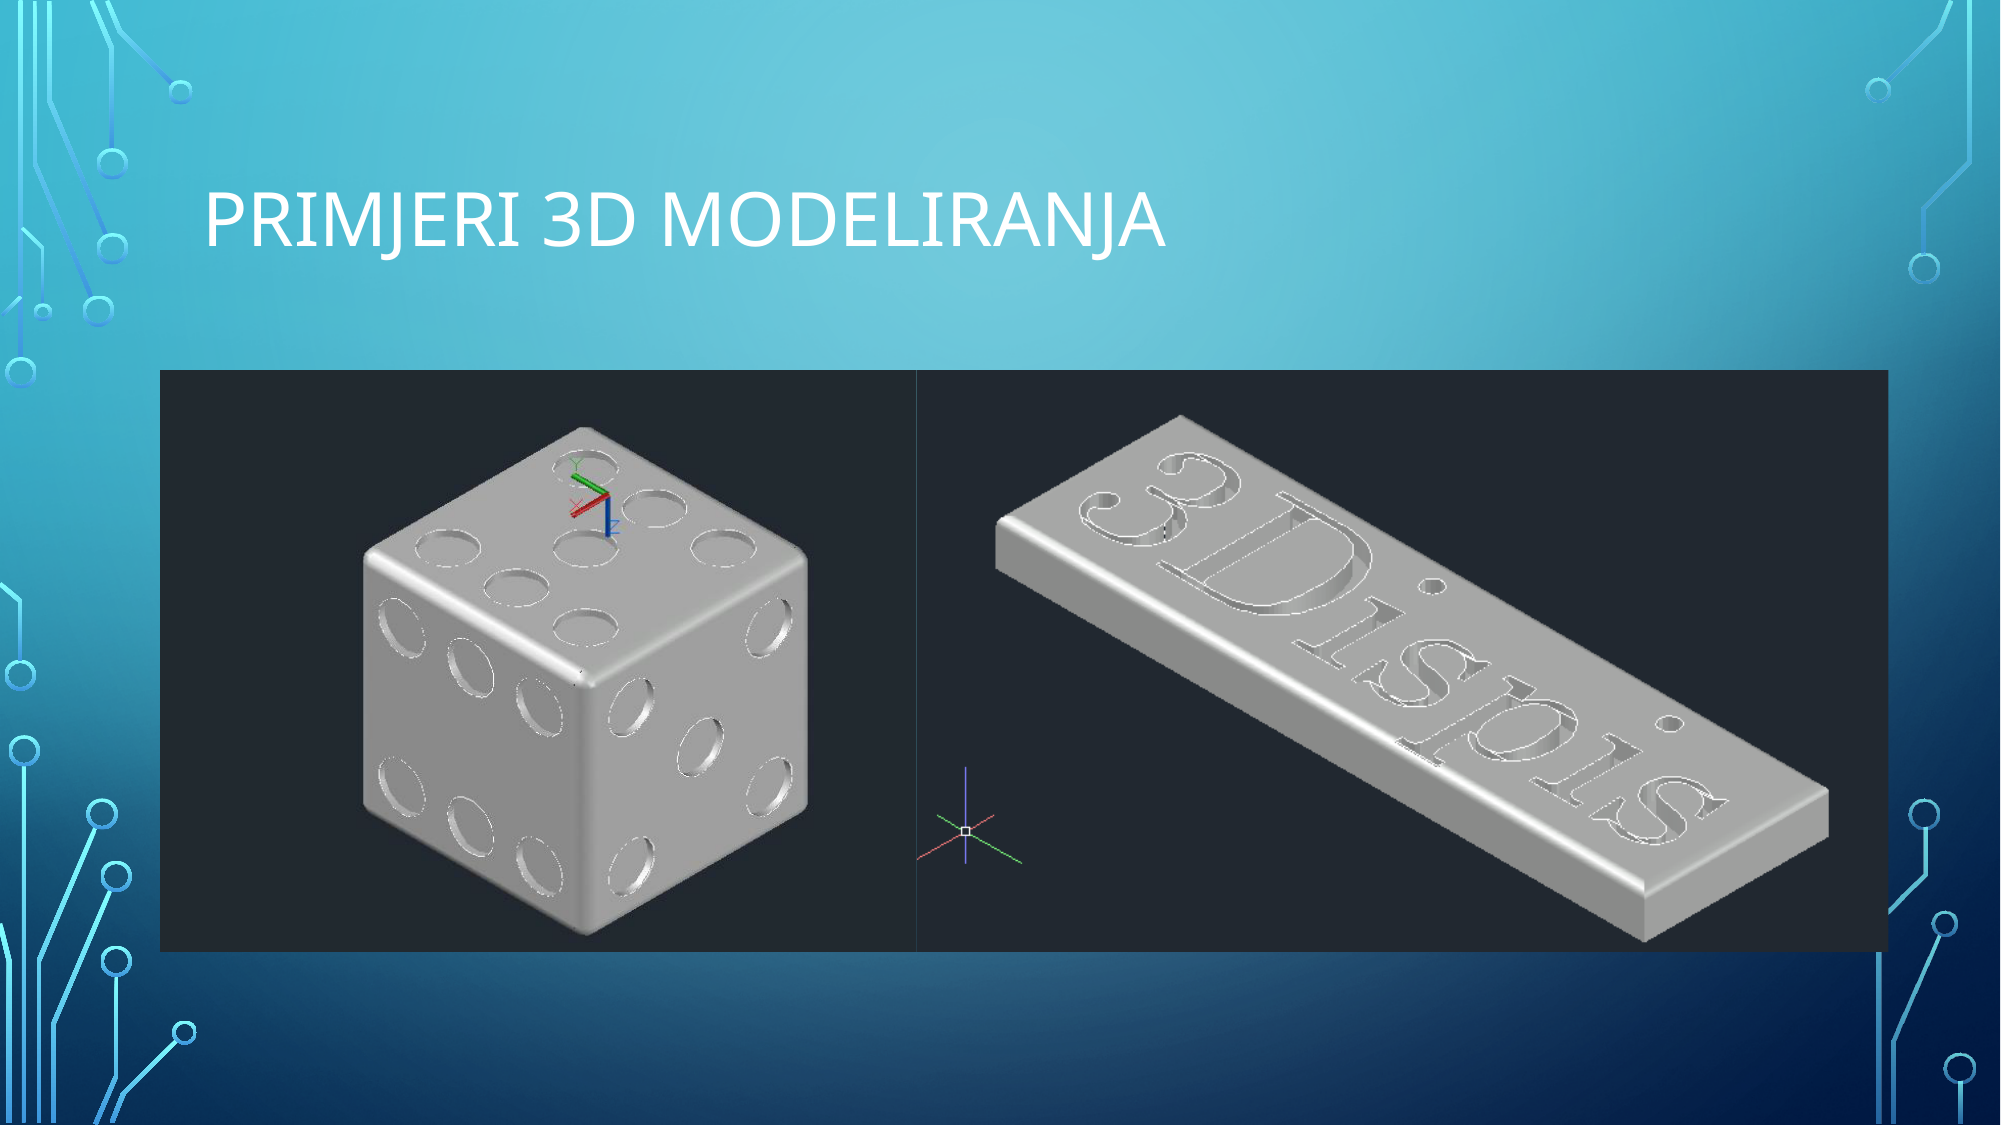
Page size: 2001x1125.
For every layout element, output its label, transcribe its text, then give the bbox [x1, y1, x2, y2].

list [917, 370, 1889, 952]
title Primjeri 3d modeliranja [187, 101, 1813, 344]
picture [159, 370, 917, 952]
